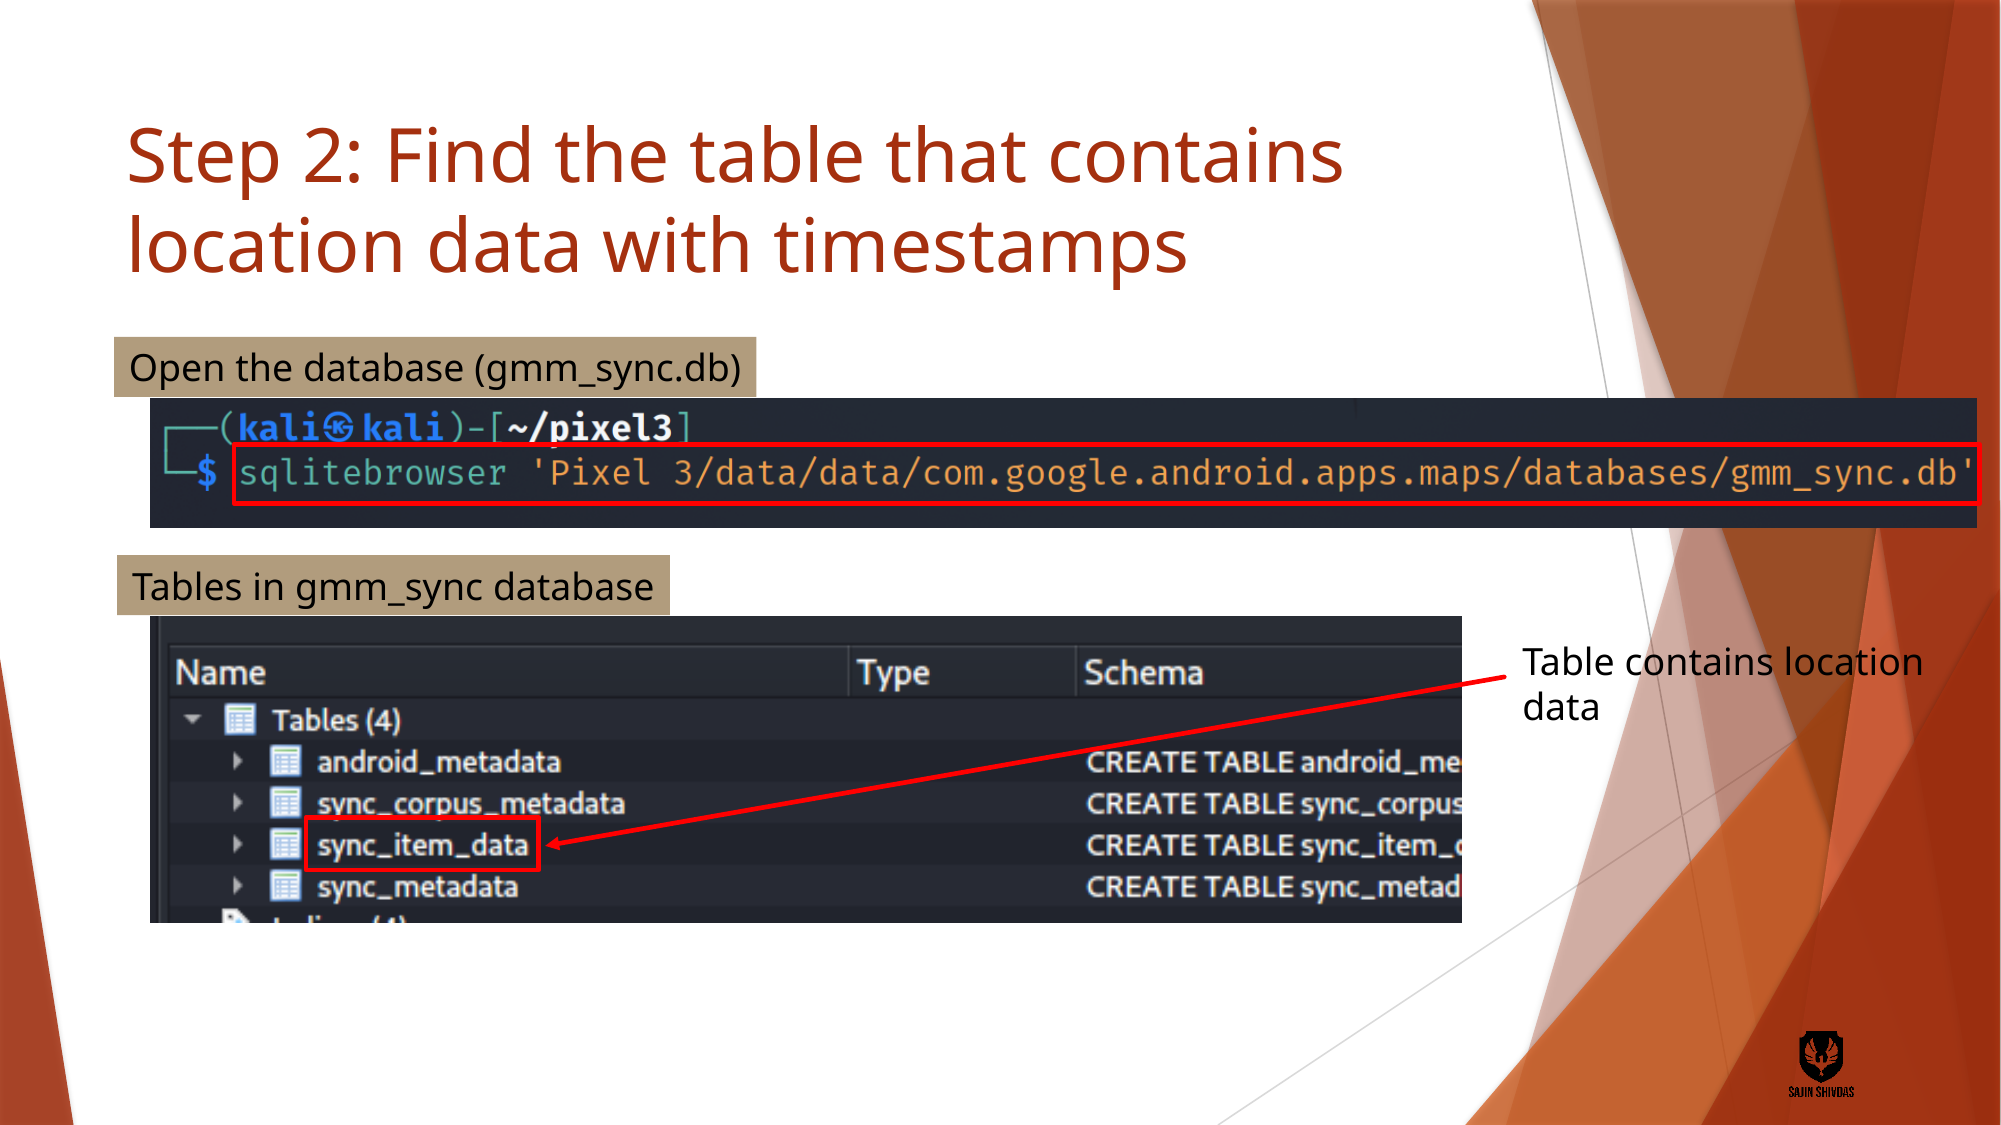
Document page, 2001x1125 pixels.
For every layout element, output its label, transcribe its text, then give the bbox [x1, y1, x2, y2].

title Step 2: Find the table that contains location data with timestamps [111, 99, 1522, 317]
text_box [544, 676, 1505, 847]
text_box Tables in gmm_sync database [117, 555, 670, 616]
text_box Open the database (gmm_sync.db) [114, 336, 757, 397]
picture [1781, 1024, 1863, 1106]
picture [149, 397, 1978, 528]
picture [149, 615, 1462, 924]
text_box Table contains location data [1507, 630, 1958, 736]
